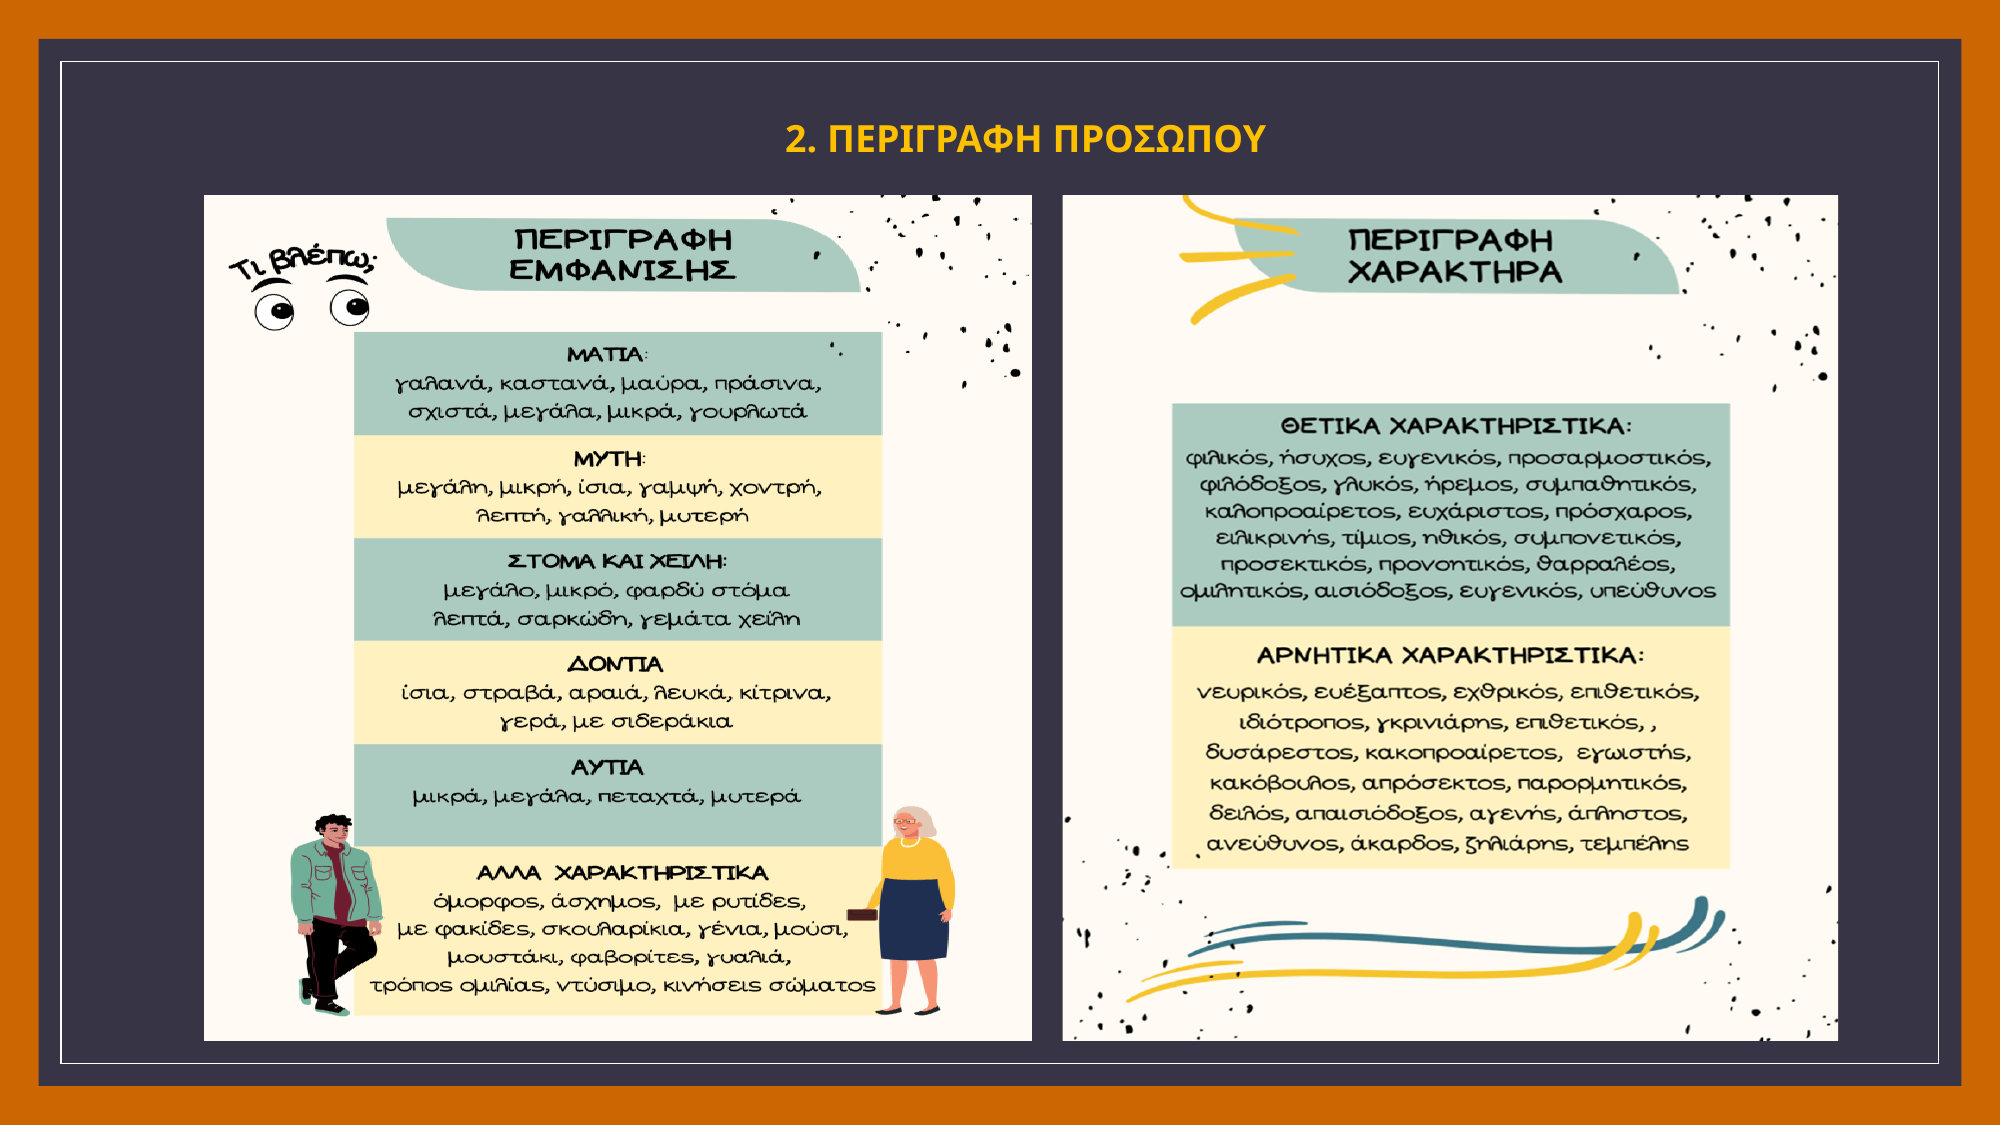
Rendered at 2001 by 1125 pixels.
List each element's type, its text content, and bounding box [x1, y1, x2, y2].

picture [204, 195, 1032, 1041]
picture [1062, 195, 1839, 1041]
text_box 2. ΠΕΡΙΓΡΑΦΗ ΠΡΟΣΩΠΟΥ [770, 107, 1294, 168]
